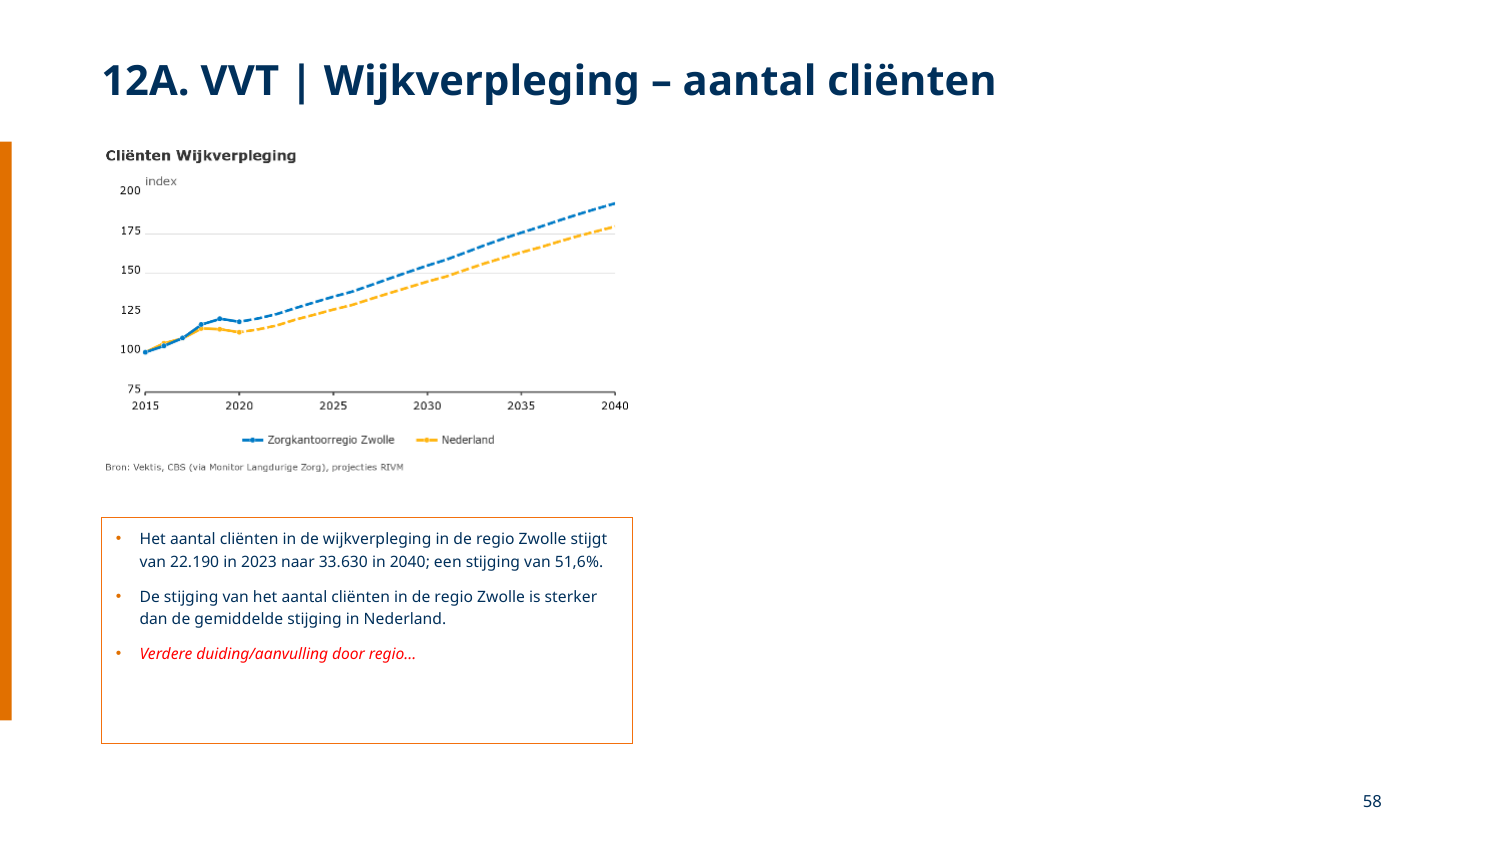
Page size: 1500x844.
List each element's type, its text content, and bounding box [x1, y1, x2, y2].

text_box Het aantal cliënten in de wijkverpleging in de regio Zwolle stijgt van 22.190 in 2023 naar 33.630 in 2040; een stijging van 51,6%. De stijging van het aantal cliënten in de regio Zwolle is sterker dan de gemiddelde stijging in Nederland. Verdere duiding/aanvulling door regio… [101, 517, 633, 744]
text_box 12A. VVT | Wijkverpleging – aantal cliënten [101, 53, 1365, 105]
slide_number 58 [1322, 791, 1382, 821]
picture [101, 141, 633, 497]
